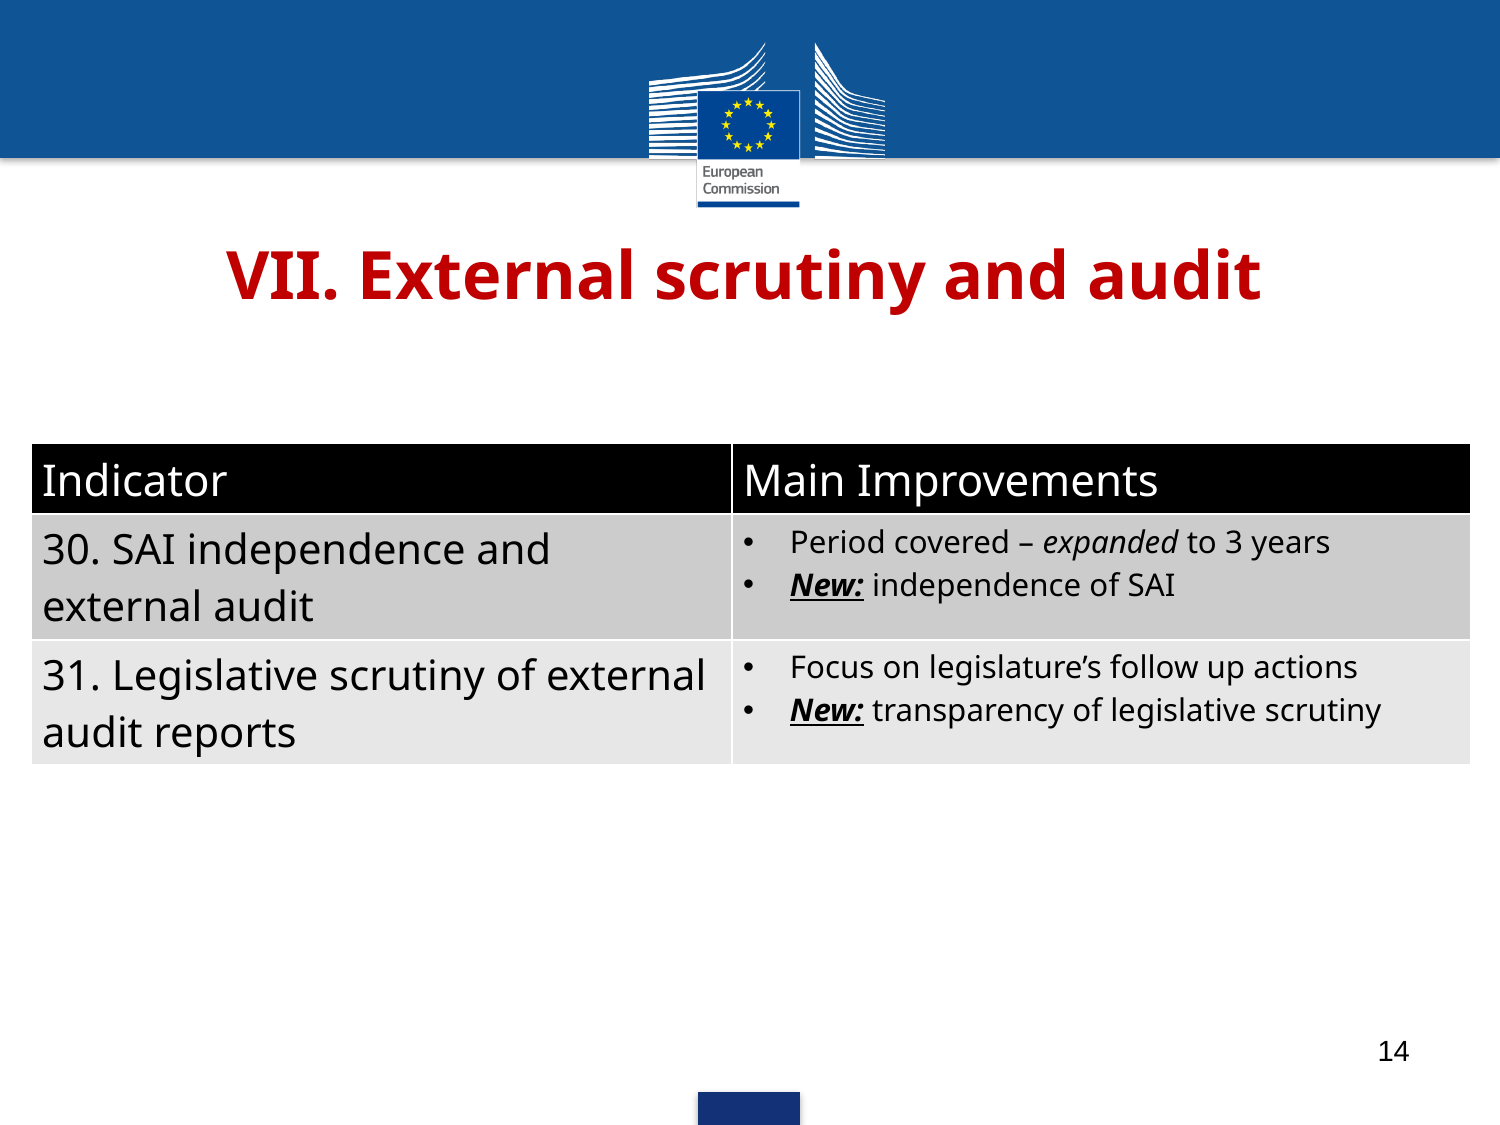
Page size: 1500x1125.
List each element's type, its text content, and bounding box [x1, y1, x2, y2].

table_cell 30. SAI independence and external audit [32, 515, 731, 639]
table_header Indicator [32, 444, 731, 513]
table_cell Period covered – expanded to 3 years New: independence of SAI [733, 515, 1470, 639]
picture [649, 42, 885, 208]
table_cell 31. Legislative scrutiny of external audit reports [32, 641, 731, 764]
table_cell Focus on legislature’s follow up actions New: transparency of legislative scrutiny [733, 641, 1470, 764]
table_header Main Improvements [733, 444, 1470, 513]
slide_number 14 [1074, 1024, 1426, 1103]
title VII. External scrutiny and audit [64, 231, 1425, 315]
